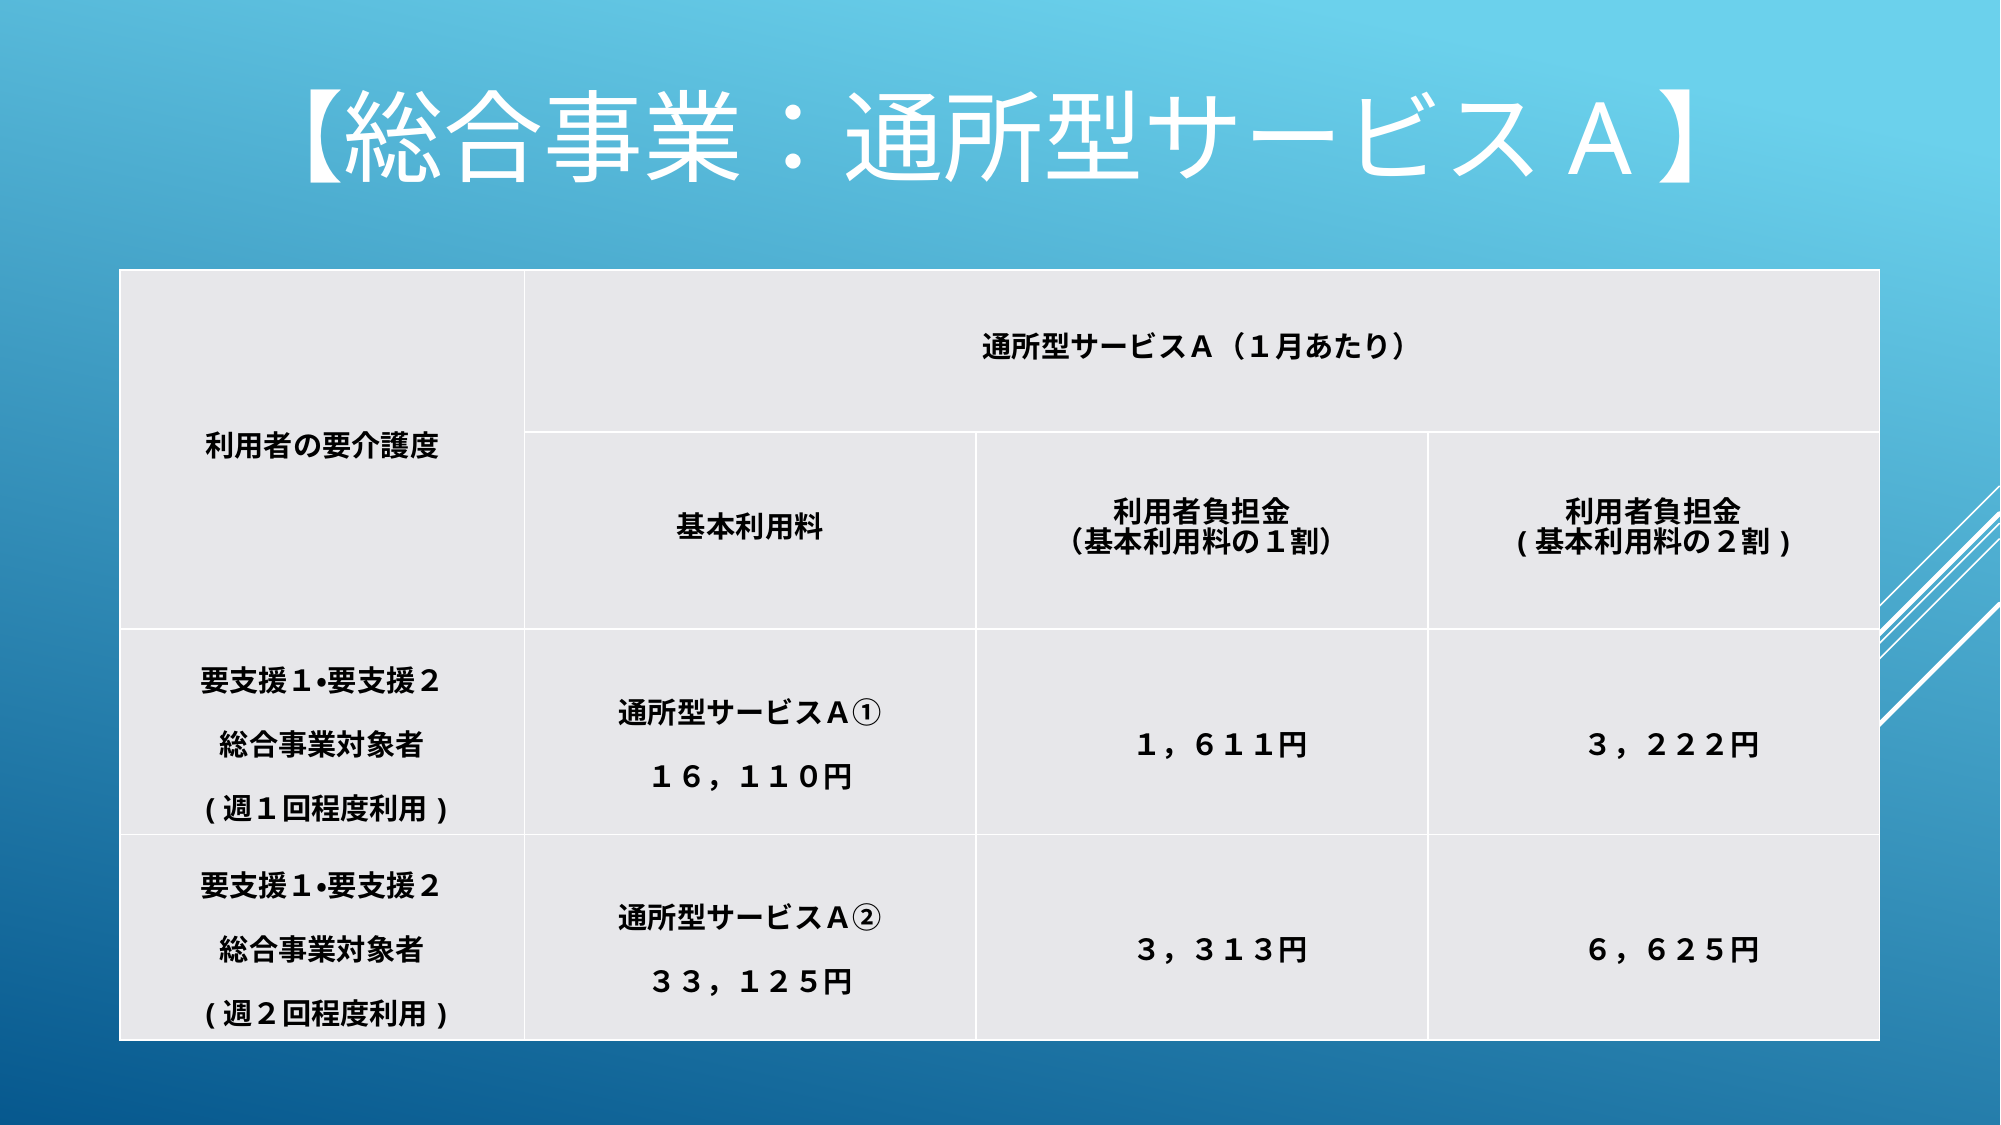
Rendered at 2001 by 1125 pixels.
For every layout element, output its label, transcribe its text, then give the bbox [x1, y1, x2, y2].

table_cell 基本利用料 [525, 433, 975, 628]
text_box 【総合事業：通所型サービスA】 [0, 0, 2000, 270]
table_header 通所型サービスＡ（１月あたり） [525, 271, 1879, 431]
table_cell 利用者負担金 （基本利用料の１割） [977, 433, 1427, 628]
table_cell ６，６２５円 [1429, 835, 1879, 1039]
table_cell １，６１１円 [977, 630, 1427, 834]
table_header 利用者の要介護度 [121, 271, 524, 628]
table_cell 要支援１・要支援２ 総合事業対象者 (週１回程度利用) [121, 630, 524, 834]
table_cell 通所型サービスＡ② ３３，１２５円 [525, 835, 975, 1039]
table_cell ３，２２２円 [1429, 630, 1879, 834]
table_cell 要支援１・要支援２ 総合事業対象者 (週２回程度利用) [121, 835, 524, 1039]
table_cell 通所型サービスＡ① １６，１１０円 [525, 630, 975, 834]
table_cell ３，３１３円 [977, 835, 1427, 1039]
table_cell 利用者負担金 (基本利用料の２割) [1429, 433, 1879, 628]
